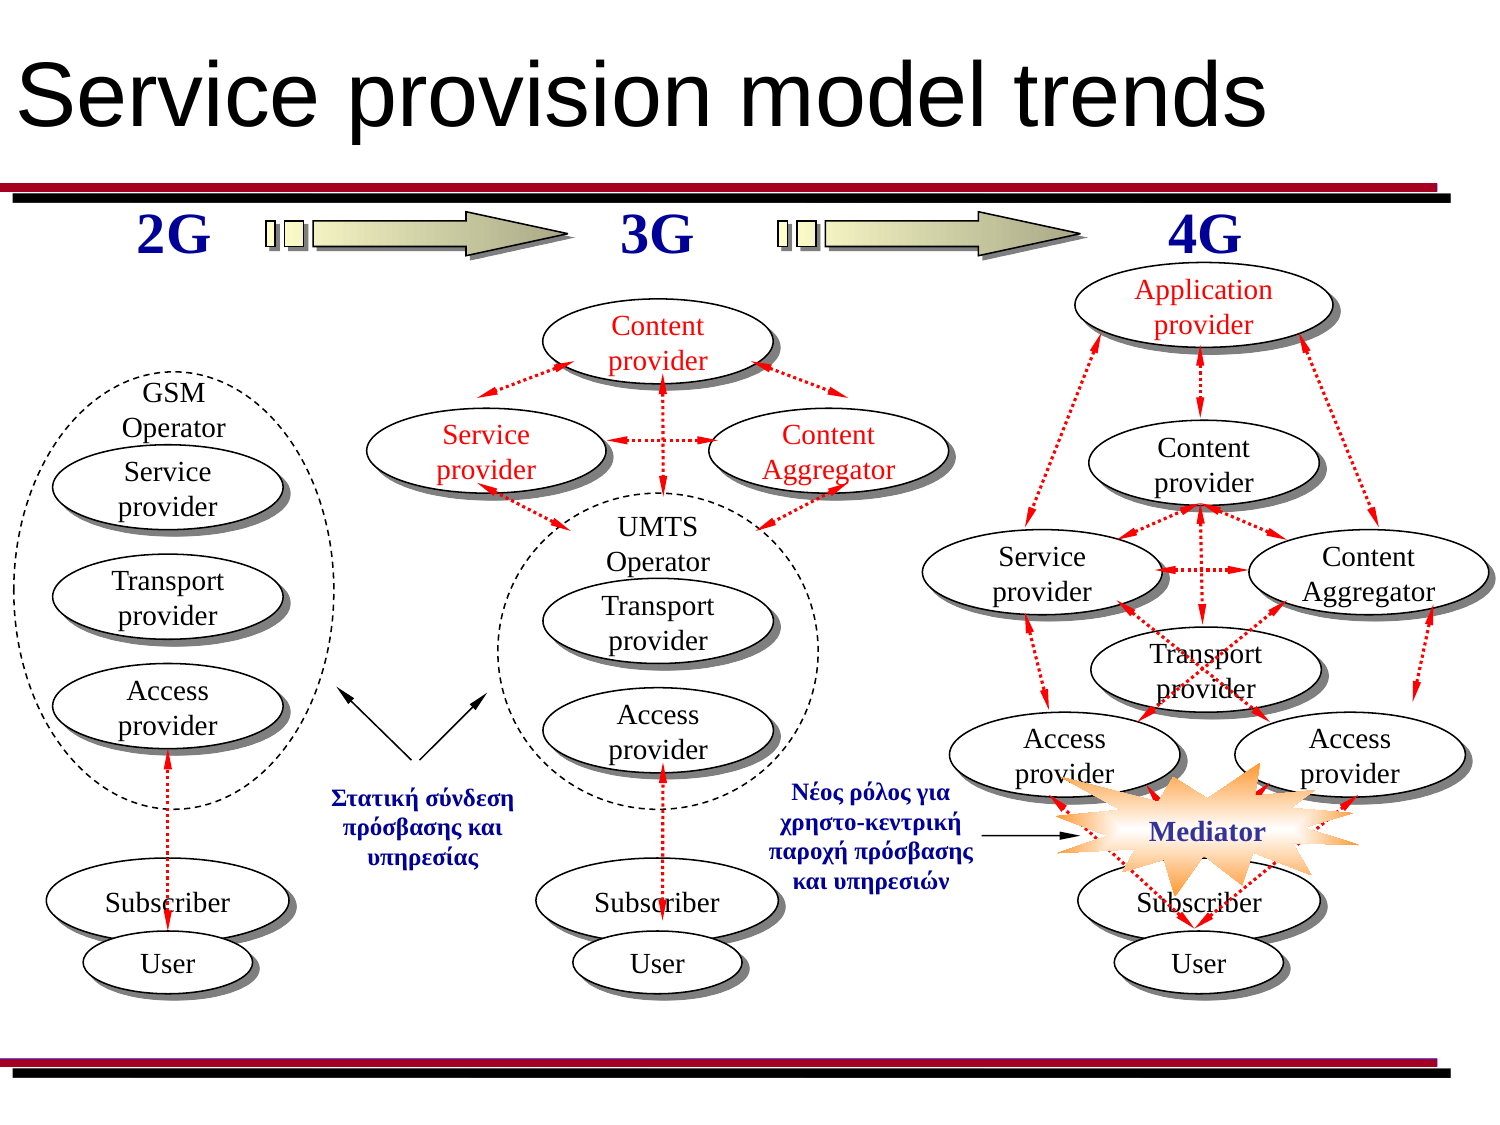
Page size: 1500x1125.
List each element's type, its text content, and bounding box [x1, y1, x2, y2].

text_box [46, 262, 1489, 994]
text_box 4G [1120, 203, 1292, 260]
text_box [313, 211, 568, 256]
text_box [284, 220, 304, 247]
text_box [825, 211, 1081, 256]
title Service provision model trends [0, 14, 1376, 165]
text_box [265, 220, 276, 247]
text_box [778, 220, 788, 247]
text_box [13, 468, 41, 713]
text_box [796, 220, 816, 247]
text_box 3G [572, 203, 744, 260]
text_box 2G [88, 203, 260, 260]
